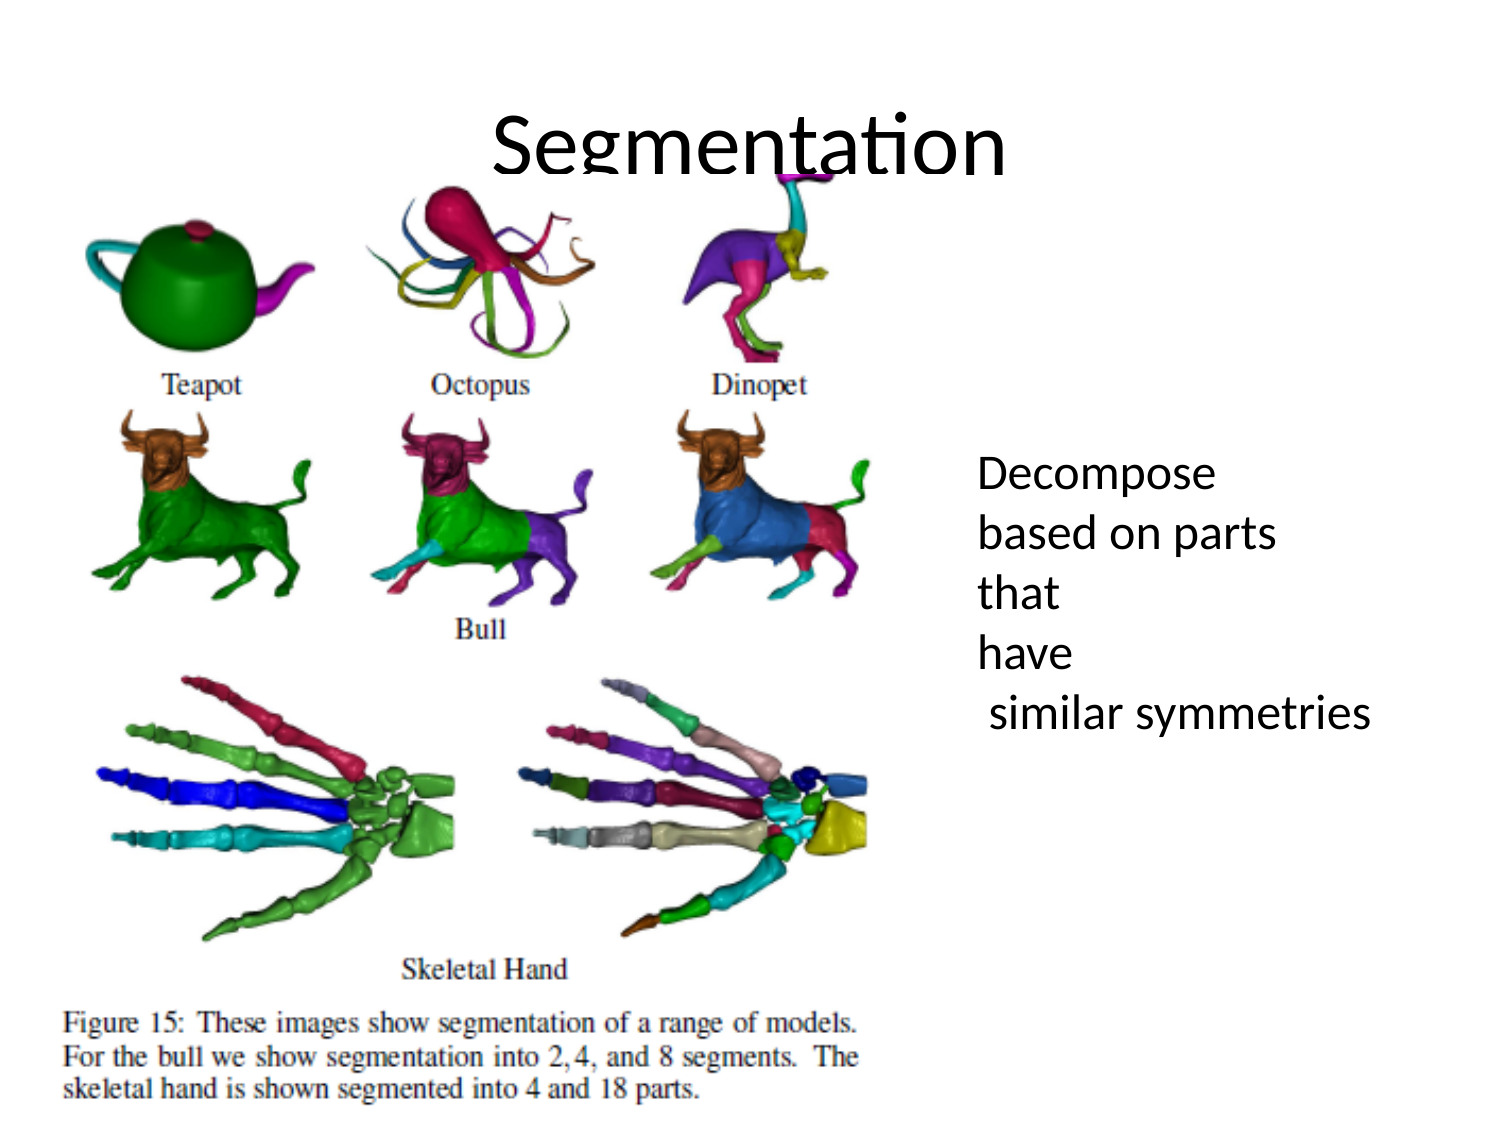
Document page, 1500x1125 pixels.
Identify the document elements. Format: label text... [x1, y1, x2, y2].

picture [49, 174, 963, 1118]
title Segmentation [75, 45, 1425, 233]
text_box Decompose based on parts that have similar symmetries [966, 431, 1500, 747]
